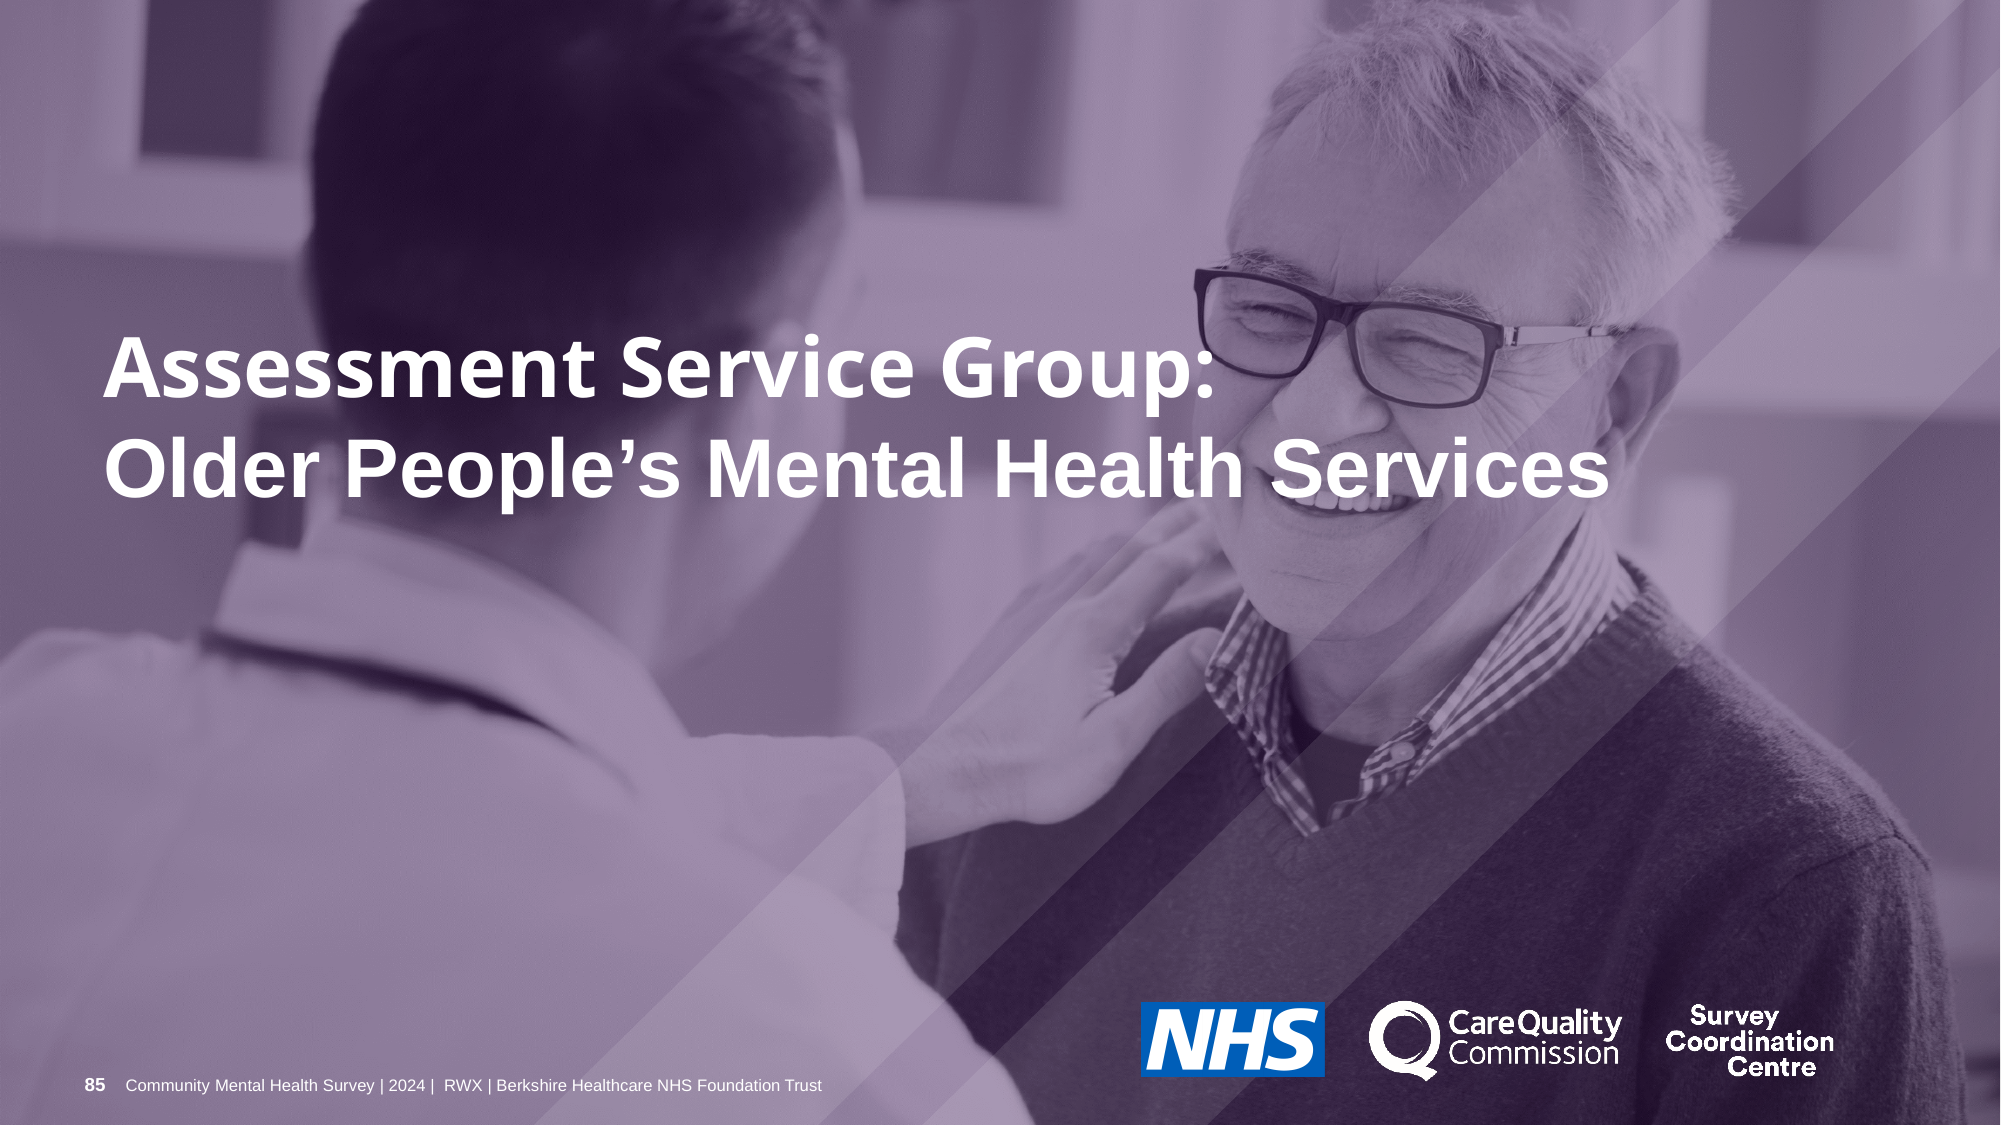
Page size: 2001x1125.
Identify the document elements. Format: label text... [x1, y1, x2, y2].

text_box 85 [84, 1065, 122, 1125]
picture [1663, 1001, 1836, 1079]
title Assessment Service Group: Older People’s Mental Health Services [103, 313, 1716, 617]
picture [1357, 989, 1629, 1091]
picture [1141, 1002, 1325, 1077]
